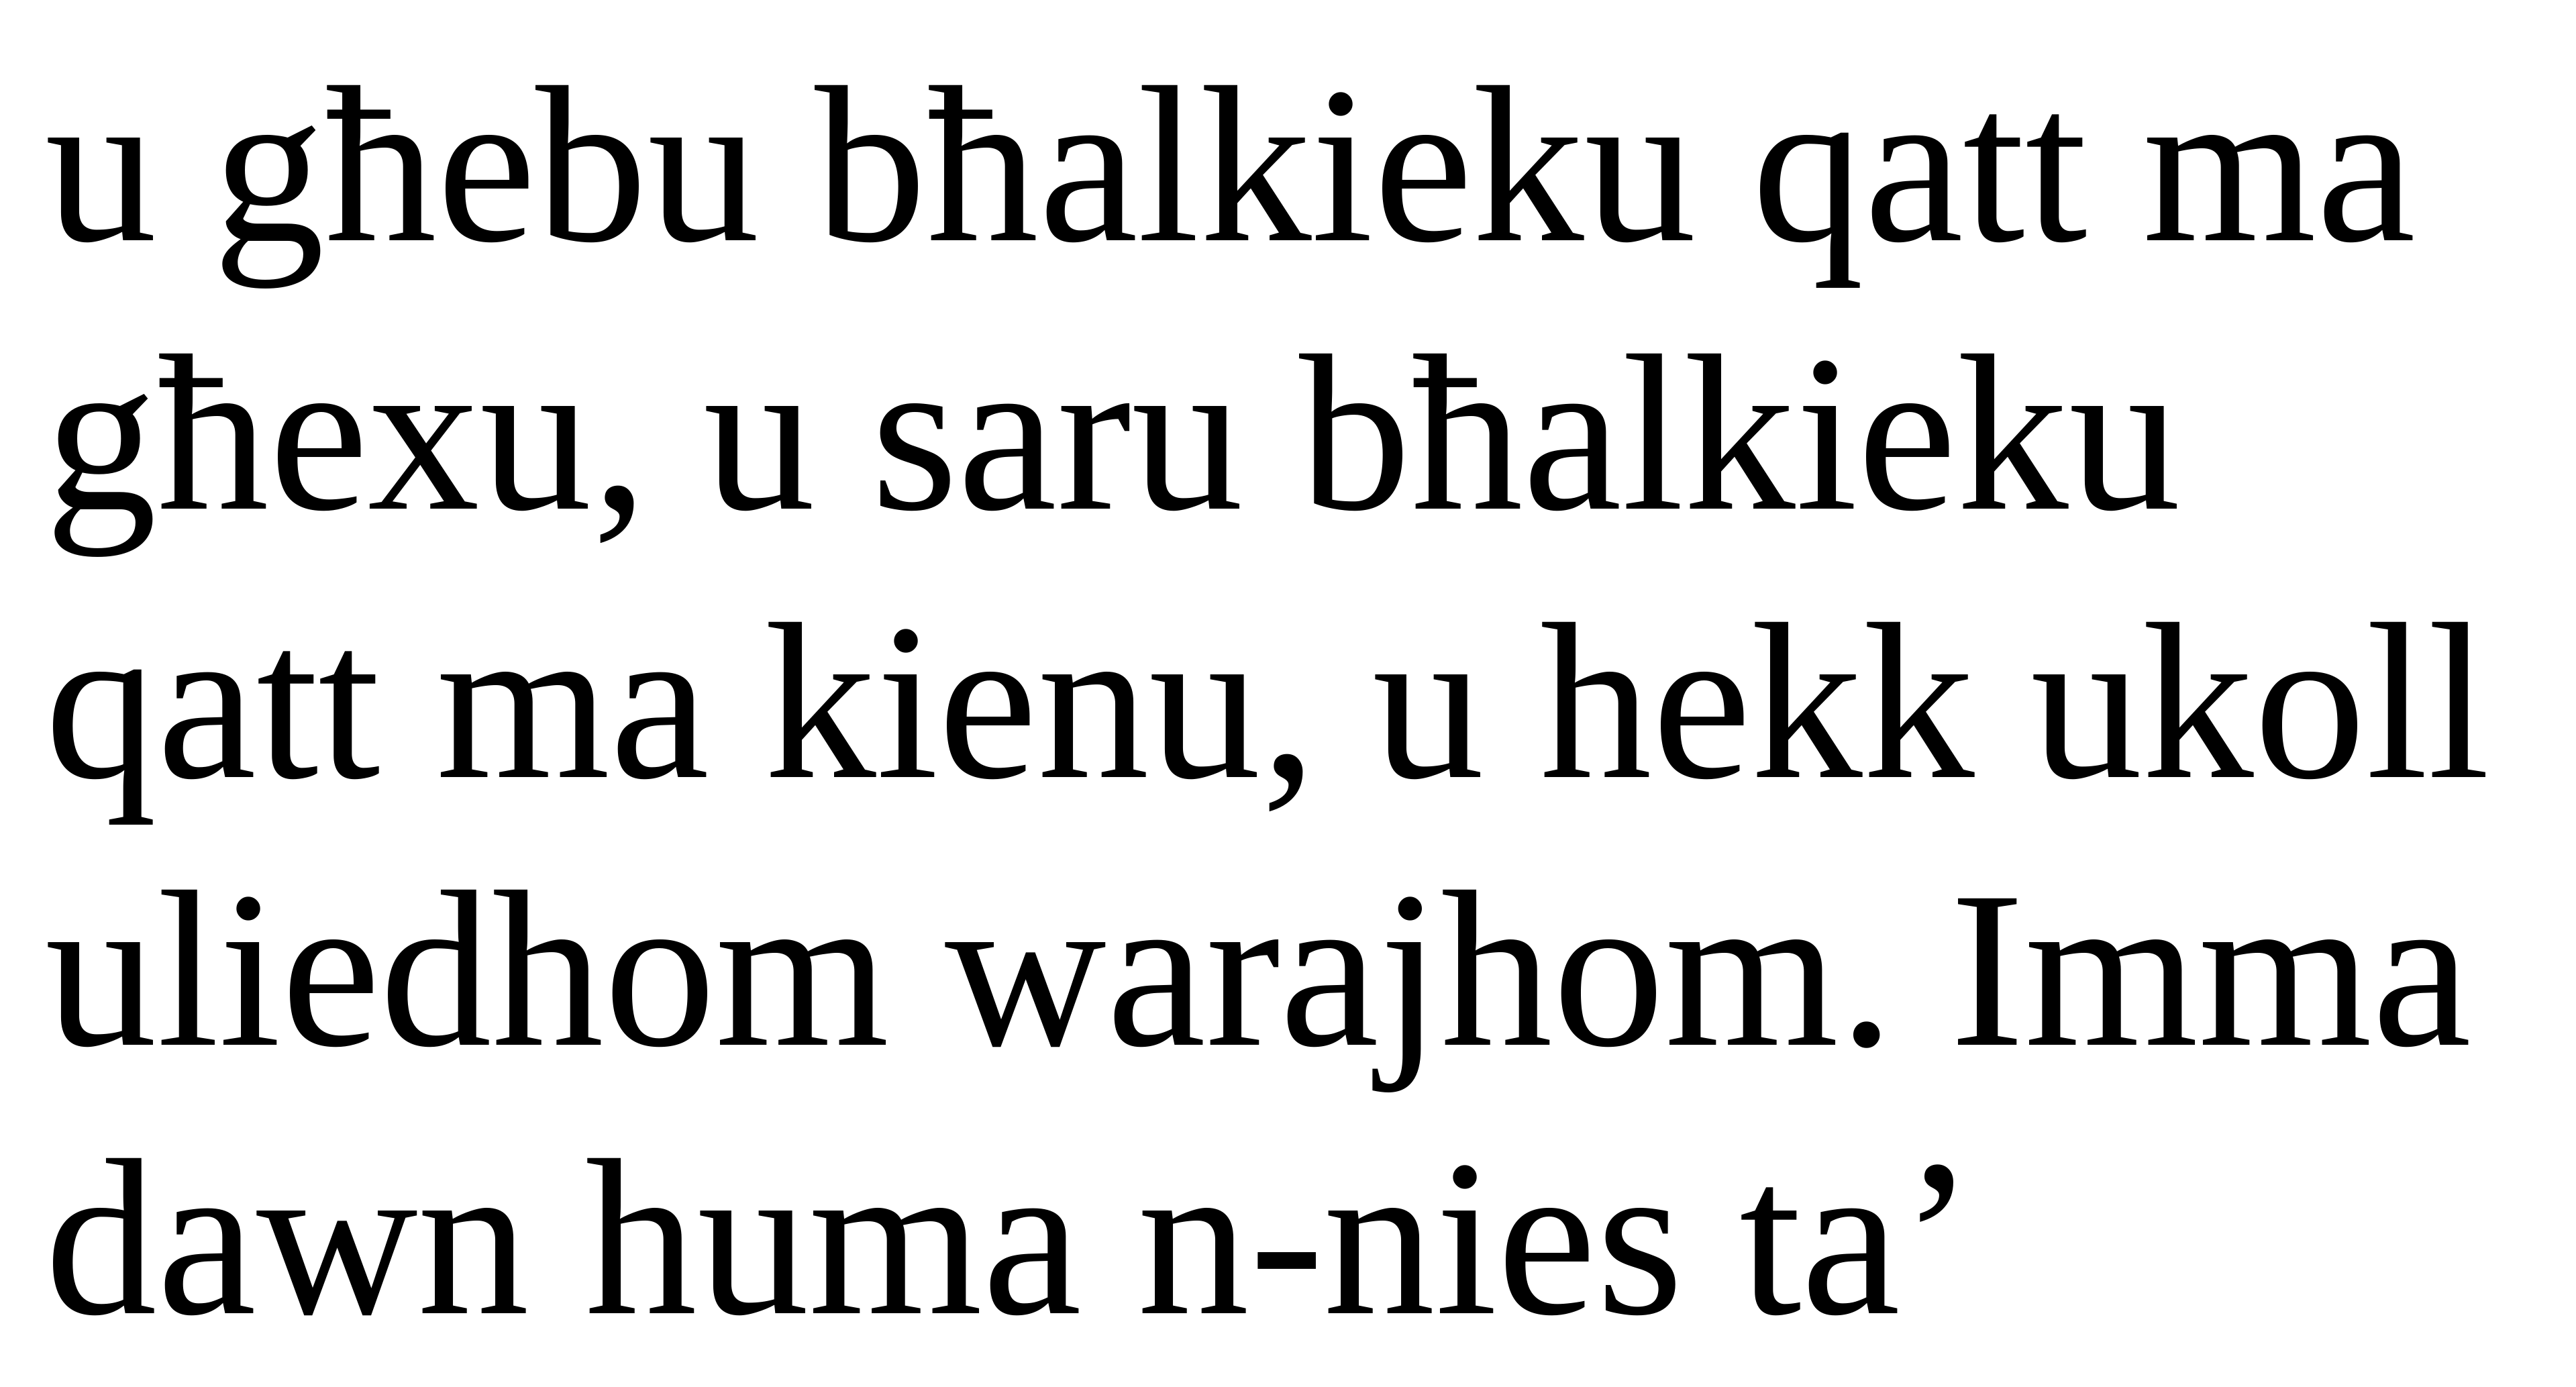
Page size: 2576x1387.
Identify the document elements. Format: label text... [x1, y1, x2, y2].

text_box u għebu bħalkieku qatt ma għexu, u saru bħalkieku qatt ma kienu, u hekk ukoll uliedhom warajhom. Imma dawn huma n-nies ta’ [35, 11, 2540, 1364]
